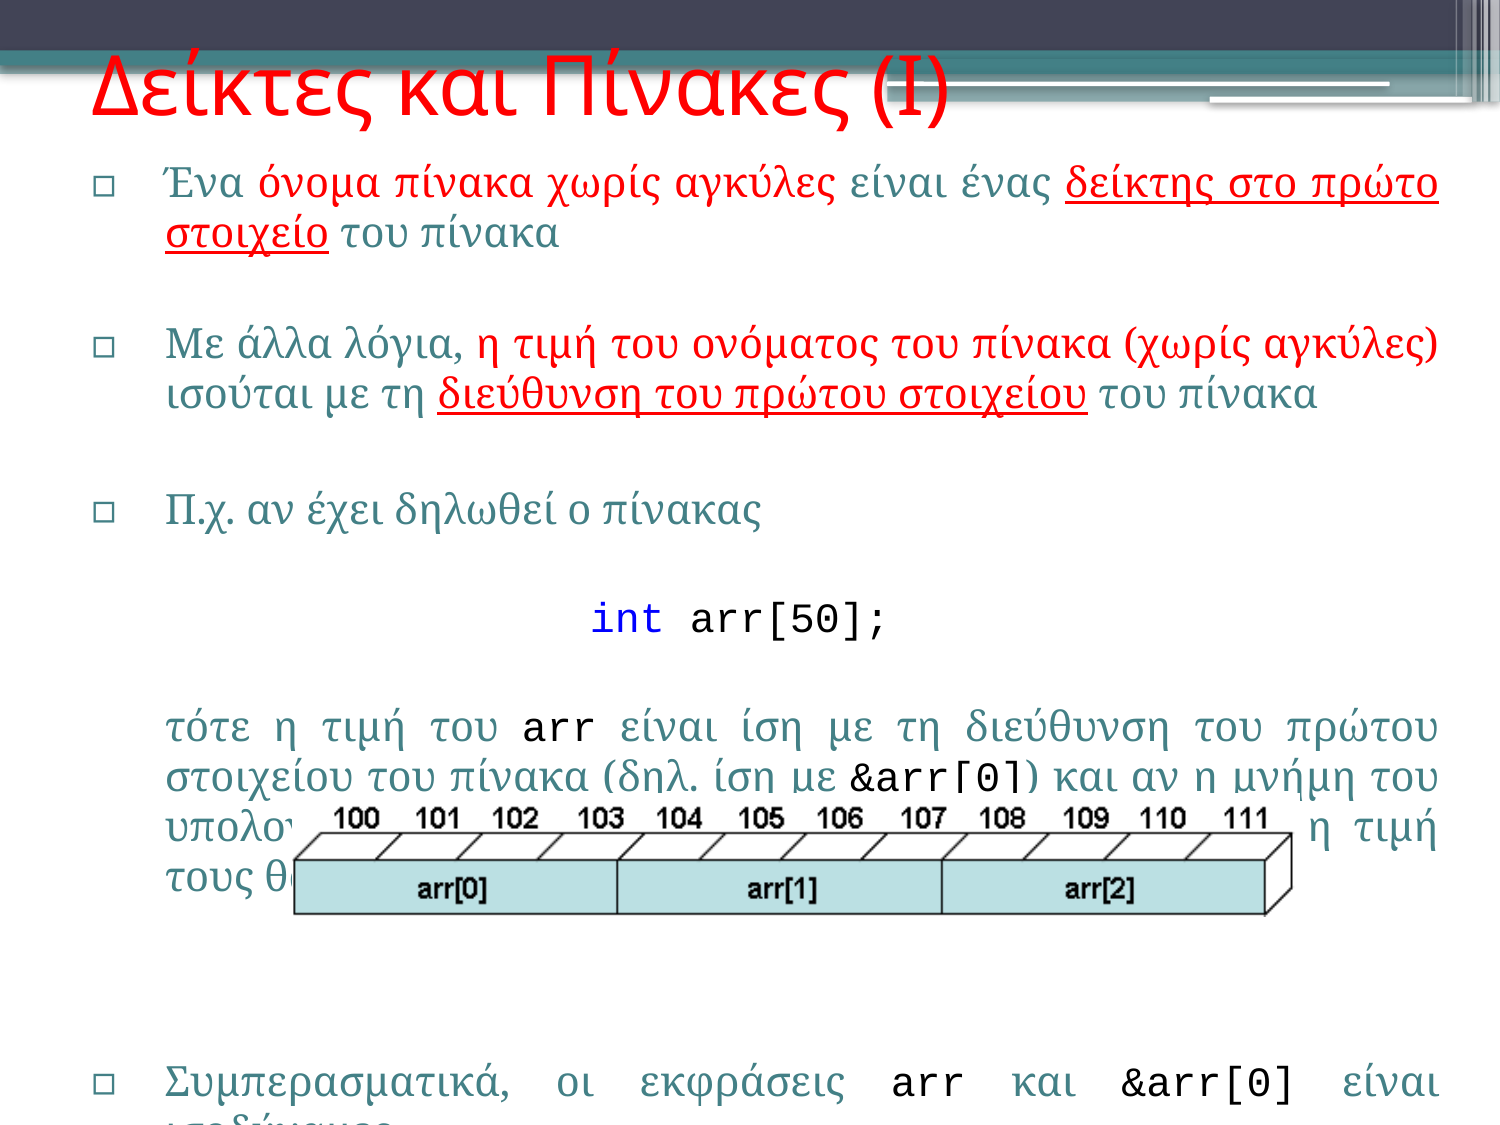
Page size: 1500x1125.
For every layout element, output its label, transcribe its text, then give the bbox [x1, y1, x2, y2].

title Δείκτες και Πίνακες (Ι) [77, 0, 1432, 176]
list Ένα όνομα πίνακα χωρίς αγκύλες είναι ένας δείκτης στο πρώτο στοιχείο του πίνακα Με άλλα λόγια, η τιμή του ονόματος του πίνακα (χωρίς αγκύλες) ισούται με τη διεύθυνση του πρώτου στοιχείου του πίνακα Π.χ. αν έχει δηλωθεί ο πίνακας int arr[50]; τότε η τιμή του arr είναι ίση με τη διεύθυνση του πρώτου στοιχείου του πίνακα (δηλ. ίση με &arr[0]) και αν η μνήμη του υπολογιστή ήταν όπως αυτή του παρακάτω σχήματος, η τιμή τους θα ήταν ίση με 100 Συμπερασματικά, οι εκφράσεις arr και &arr[0] είναι ισοδύναμες [0, 148, 1455, 1081]
picture [291, 793, 1301, 917]
